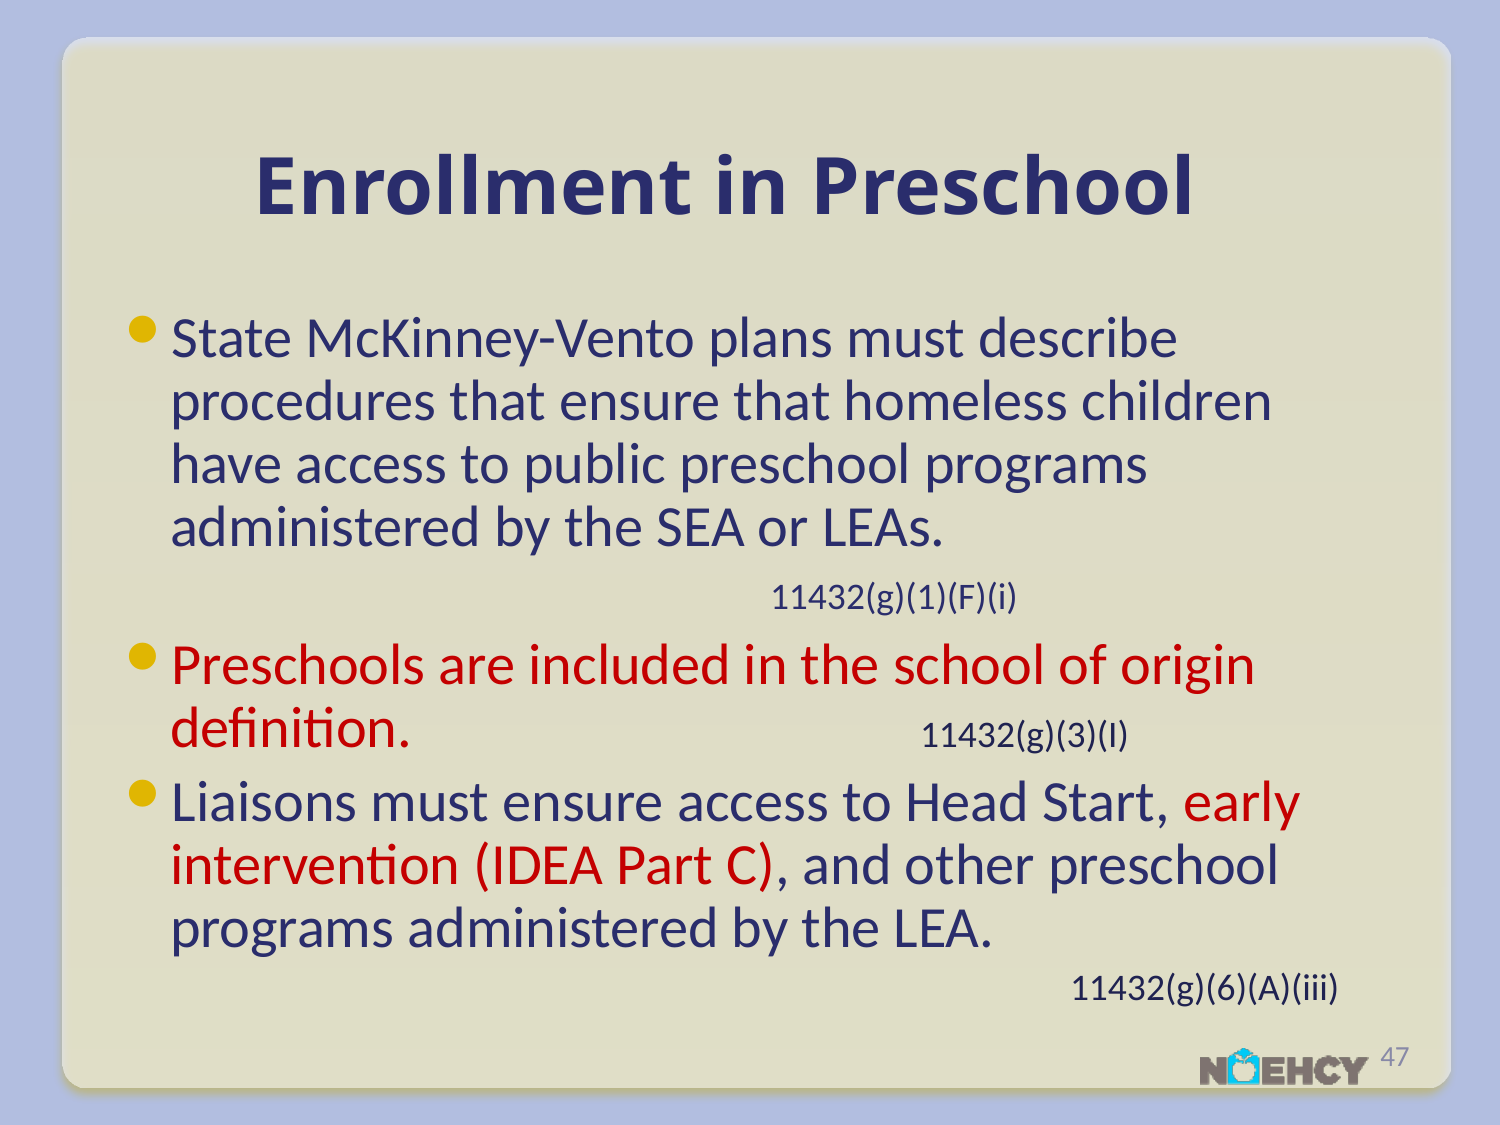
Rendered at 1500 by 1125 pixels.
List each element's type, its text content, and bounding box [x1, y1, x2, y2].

slide_number 47 [1074, 1019, 1425, 1080]
title Enrollment in Preschool [37, 62, 1413, 238]
list State McKinney-Vento plans must describe procedures that ensure that homeless children have access to public preschool programs administered by the SEA or LEAs. 11432(g)(1)(F)(i) Preschools are included in the school of origin definition. 11432(g)(3)(I) Liaisons must ensure access to Head Start, early intervention (IDEA Part C), and other preschool programs administered by the LEA. 11432(g)(6)(A)(iii) [87, 299, 1368, 1025]
picture [1200, 1080, 1369, 1088]
